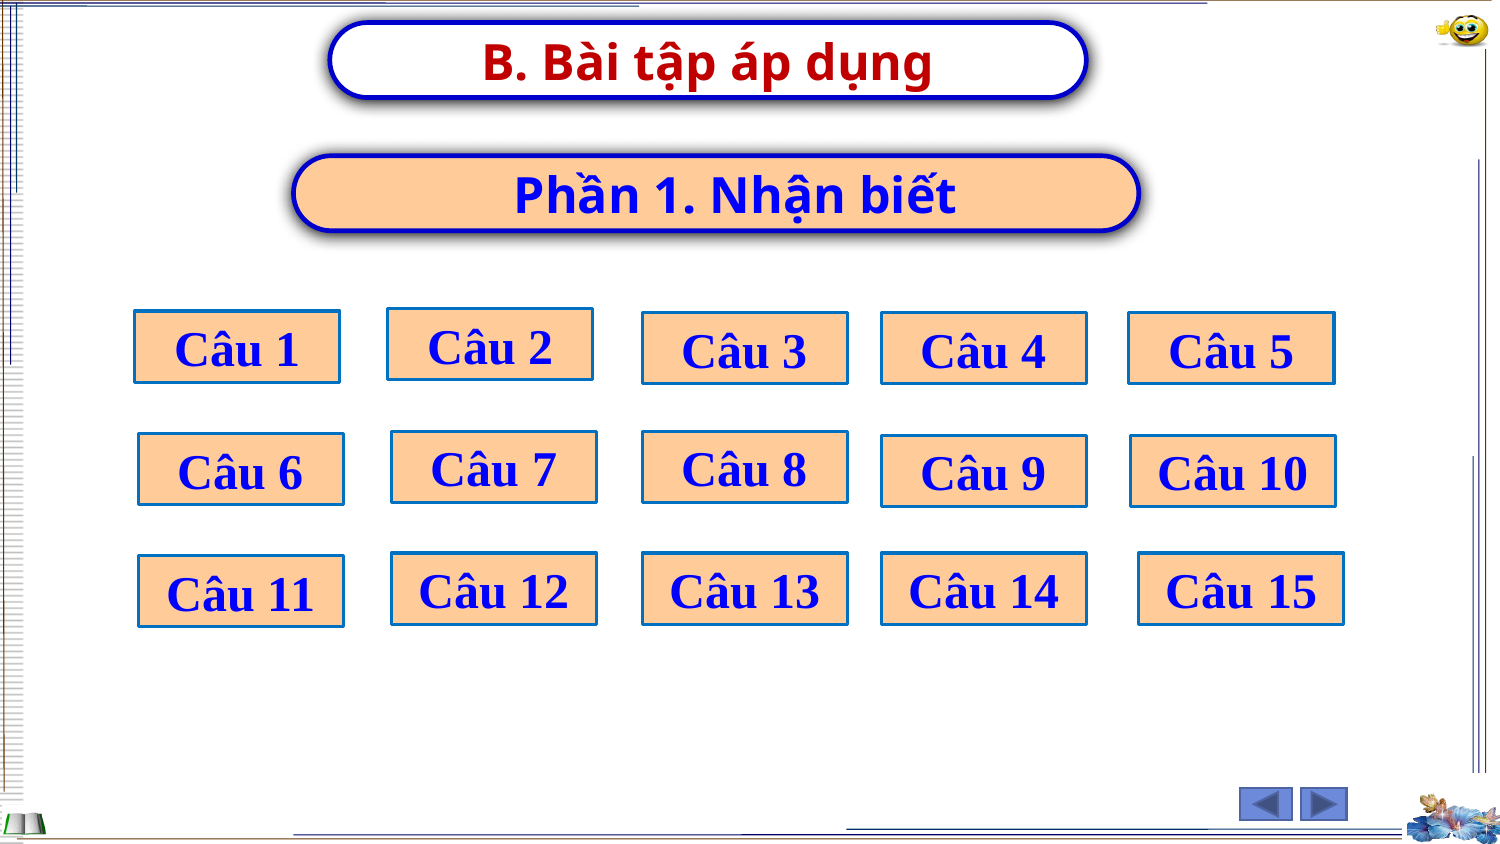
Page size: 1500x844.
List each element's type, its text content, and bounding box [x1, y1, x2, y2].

picture [0, 0, 1500, 844]
text_box Câu 4 [881, 312, 1087, 384]
text_box Câu 3 [642, 312, 848, 384]
text_box Câu 15 [1138, 553, 1344, 625]
text_box Câu 2 [387, 308, 593, 380]
text_box Câu 12 [391, 553, 597, 625]
text_box Câu 13 [642, 553, 848, 625]
text_box Câu 7 [391, 431, 597, 503]
text_box Câu 9 [881, 435, 1087, 507]
text_box Câu 8 [642, 431, 848, 503]
text_box B. Bài tập áp dụng [329, 22, 1087, 98]
text_box Câu 6 [138, 433, 344, 505]
text_box Câu 10 [1130, 435, 1336, 507]
text_box Câu 5 [1128, 312, 1334, 384]
text_box Câu 11 [138, 555, 344, 627]
text_box [1239, 787, 1293, 821]
text_box Câu 14 [881, 553, 1087, 625]
text_box [1300, 787, 1348, 821]
text_box Phần 1. Nhận biết [293, 155, 1139, 231]
text_box Câu 1 [134, 310, 340, 383]
